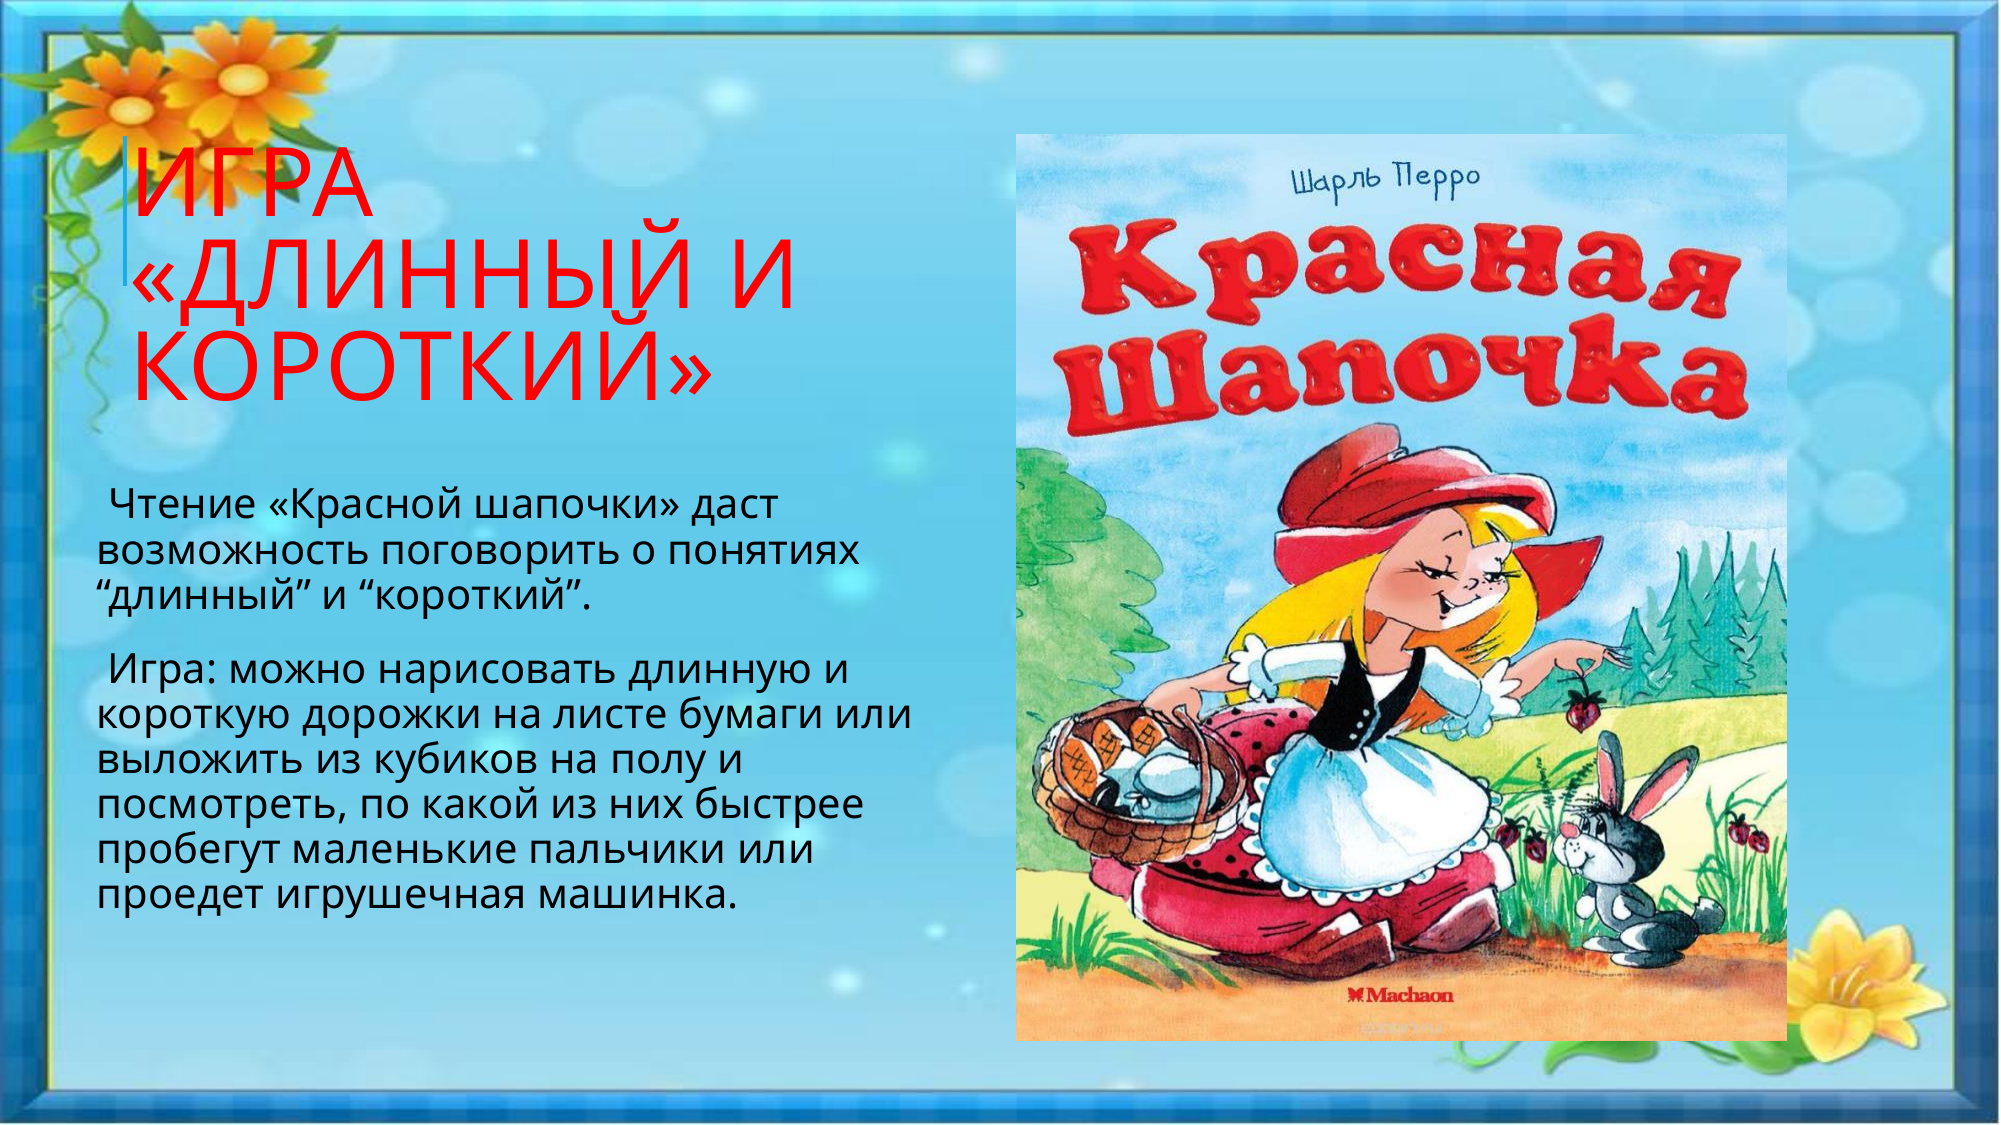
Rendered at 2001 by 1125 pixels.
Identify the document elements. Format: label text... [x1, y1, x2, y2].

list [1016, 134, 1787, 1041]
title Игра «Длинный и короткий» [114, 134, 902, 427]
list Чтение «Красной шапочки» даст возможность поговорить о понятиях “длинный” и “короткий”. Игра: можно нарисовать длинную и короткую дорожки на листе бумаги или выложить из кубиков на полу и посмотреть, по какой из них быстрее пробегут маленькие пальчики или проедет игрушечная машинка. [74, 471, 936, 988]
picture [0, 0, 2001, 1125]
